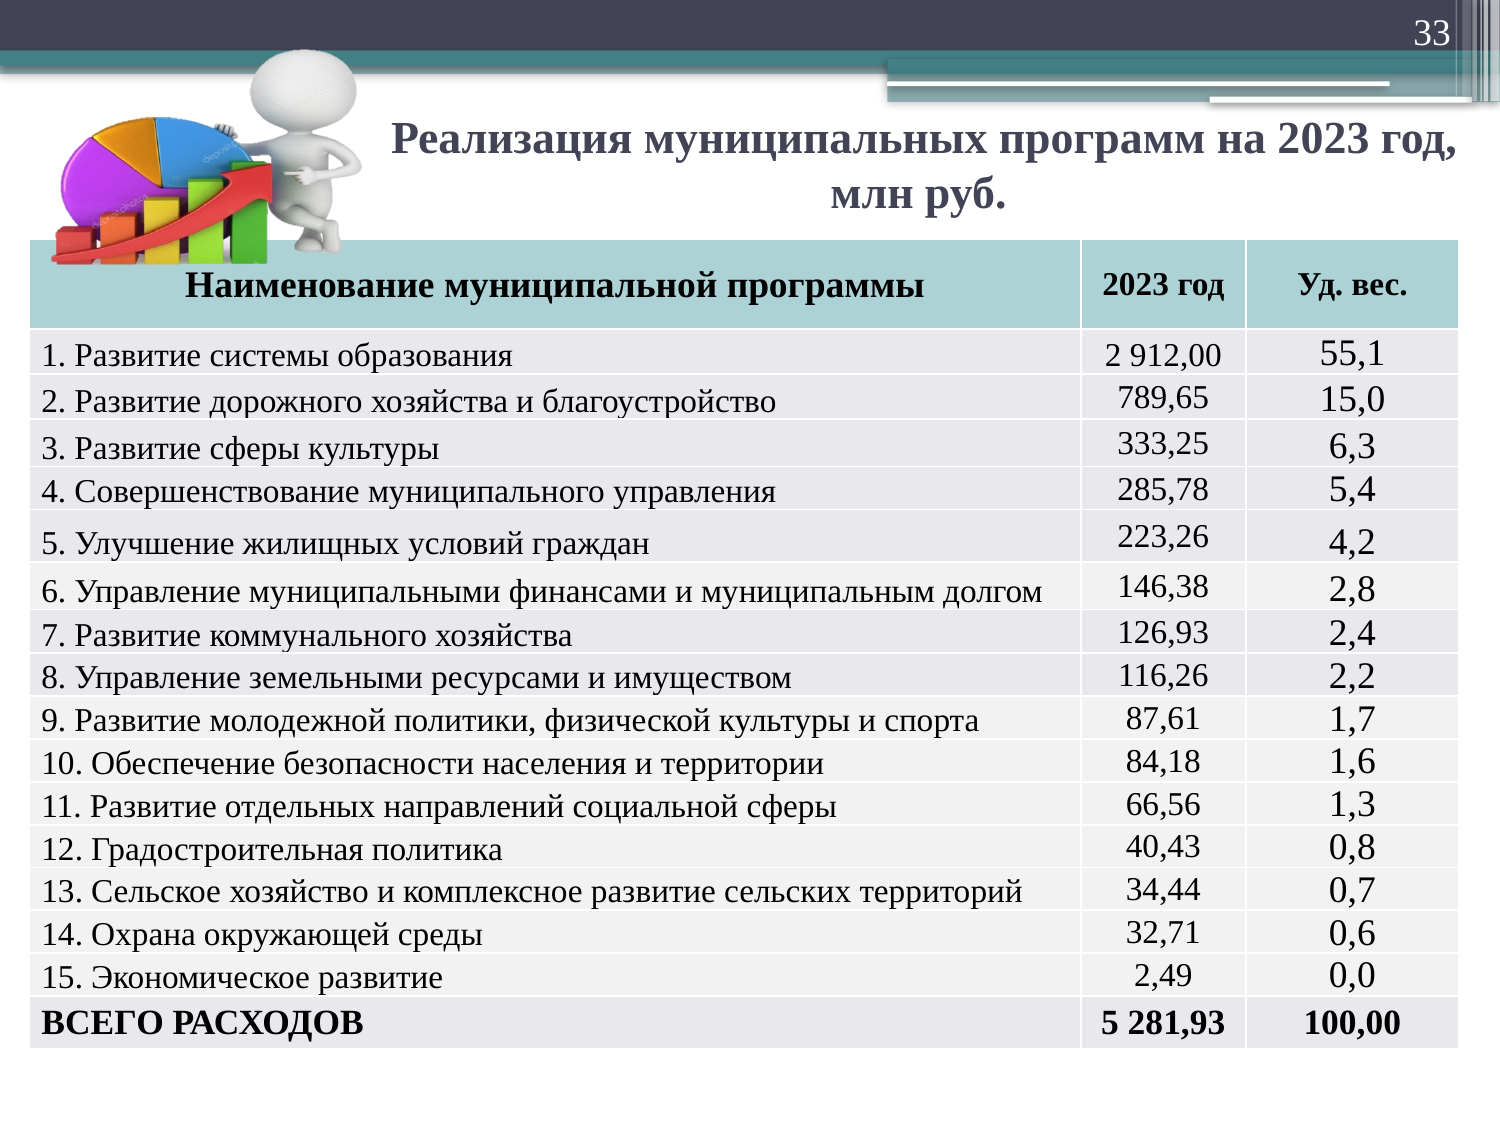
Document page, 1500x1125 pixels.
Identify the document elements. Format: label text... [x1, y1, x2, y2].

table_cell 126,93 [1082, 610, 1245, 652]
table_cell 2,8 [1247, 563, 1458, 609]
table_cell ВСЕГО РАСХОДОВ [30, 997, 1080, 1048]
table_cell 1,3 [1247, 783, 1458, 824]
table_cell 4,2 [1247, 510, 1458, 561]
table_cell 3. Развитие сферы культуры [30, 420, 1080, 466]
table_cell 66,56 [1082, 783, 1245, 824]
table_cell 7. Развитие коммунального хозяйства [30, 610, 1080, 652]
table_cell 4. Совершенствование муниципального управления [30, 467, 1080, 509]
table_cell 34,44 [1082, 868, 1245, 909]
table_cell 55,1 [1247, 330, 1458, 373]
table_cell 6. Управление муниципальными финансами и муниципальным долгом [30, 563, 1080, 609]
table_cell 2. Развитие дорожного хозяйства и благоустройство [30, 375, 1080, 418]
table_cell 1. Развитие системы образования [30, 330, 1080, 373]
table_cell 2,4 [1247, 610, 1458, 652]
table_cell 5 281,93 [1082, 997, 1245, 1048]
table_cell 87,61 [1082, 697, 1245, 738]
table_cell 13. Сельское хозяйство и комплексное развитие сельских территорий [30, 868, 1080, 909]
table_cell 333,25 [1082, 420, 1245, 466]
table_cell 223,26 [1082, 510, 1245, 561]
table_cell 0,8 [1247, 826, 1458, 867]
table_cell 2 912,00 [1082, 330, 1245, 373]
table_cell 11. Развитие отдельных направлений социальной сферы [30, 783, 1080, 824]
picture [0, 43, 432, 281]
table_cell 100,00 [1247, 997, 1458, 1048]
table_cell 10. Обеспечение безопасности населения и территории [30, 740, 1080, 781]
table_cell 40,43 [1082, 826, 1245, 867]
table_cell 2,49 [1082, 954, 1245, 995]
table_header 2023 год [1082, 244, 1245, 328]
title Реализация муниципальных программ на 2023 год, млн руб. [438, 137, 1477, 244]
table_header Наименование муниципальной программы [30, 244, 1080, 328]
table_cell 0,0 [1247, 954, 1458, 995]
table_cell 789,65 [1082, 375, 1245, 418]
table_cell 9. Развитие молодежной политики, физической культуры и спорта [30, 697, 1080, 738]
table_cell 32,71 [1082, 911, 1245, 952]
table_cell 5. Улучшение жилищных условий граждан [30, 510, 1080, 561]
table_cell 15,0 [1247, 375, 1458, 418]
slide_number 33 [1340, 0, 1466, 61]
table_cell 15. Экономическое развитие [30, 954, 1080, 995]
table_cell 8. Управление земельными ресурсами и имуществом [30, 654, 1080, 695]
table_cell 6,3 [1247, 420, 1458, 466]
table_cell 1,7 [1247, 697, 1458, 738]
table_header Уд. вес. [1247, 244, 1458, 328]
table_cell 12. Градостроительная политика [30, 826, 1080, 867]
table_cell 0,6 [1247, 911, 1458, 952]
table_cell 146,38 [1082, 563, 1245, 609]
table_cell 116,26 [1082, 654, 1245, 695]
table_cell 2,2 [1247, 654, 1458, 695]
table_cell 5,4 [1247, 467, 1458, 509]
table_cell 14. Охрана окружающей среды [30, 911, 1080, 952]
table_cell 285,78 [1082, 467, 1245, 509]
table_cell 84,18 [1082, 740, 1245, 781]
table_cell 1,6 [1247, 740, 1458, 781]
table_cell 0,7 [1247, 868, 1458, 909]
